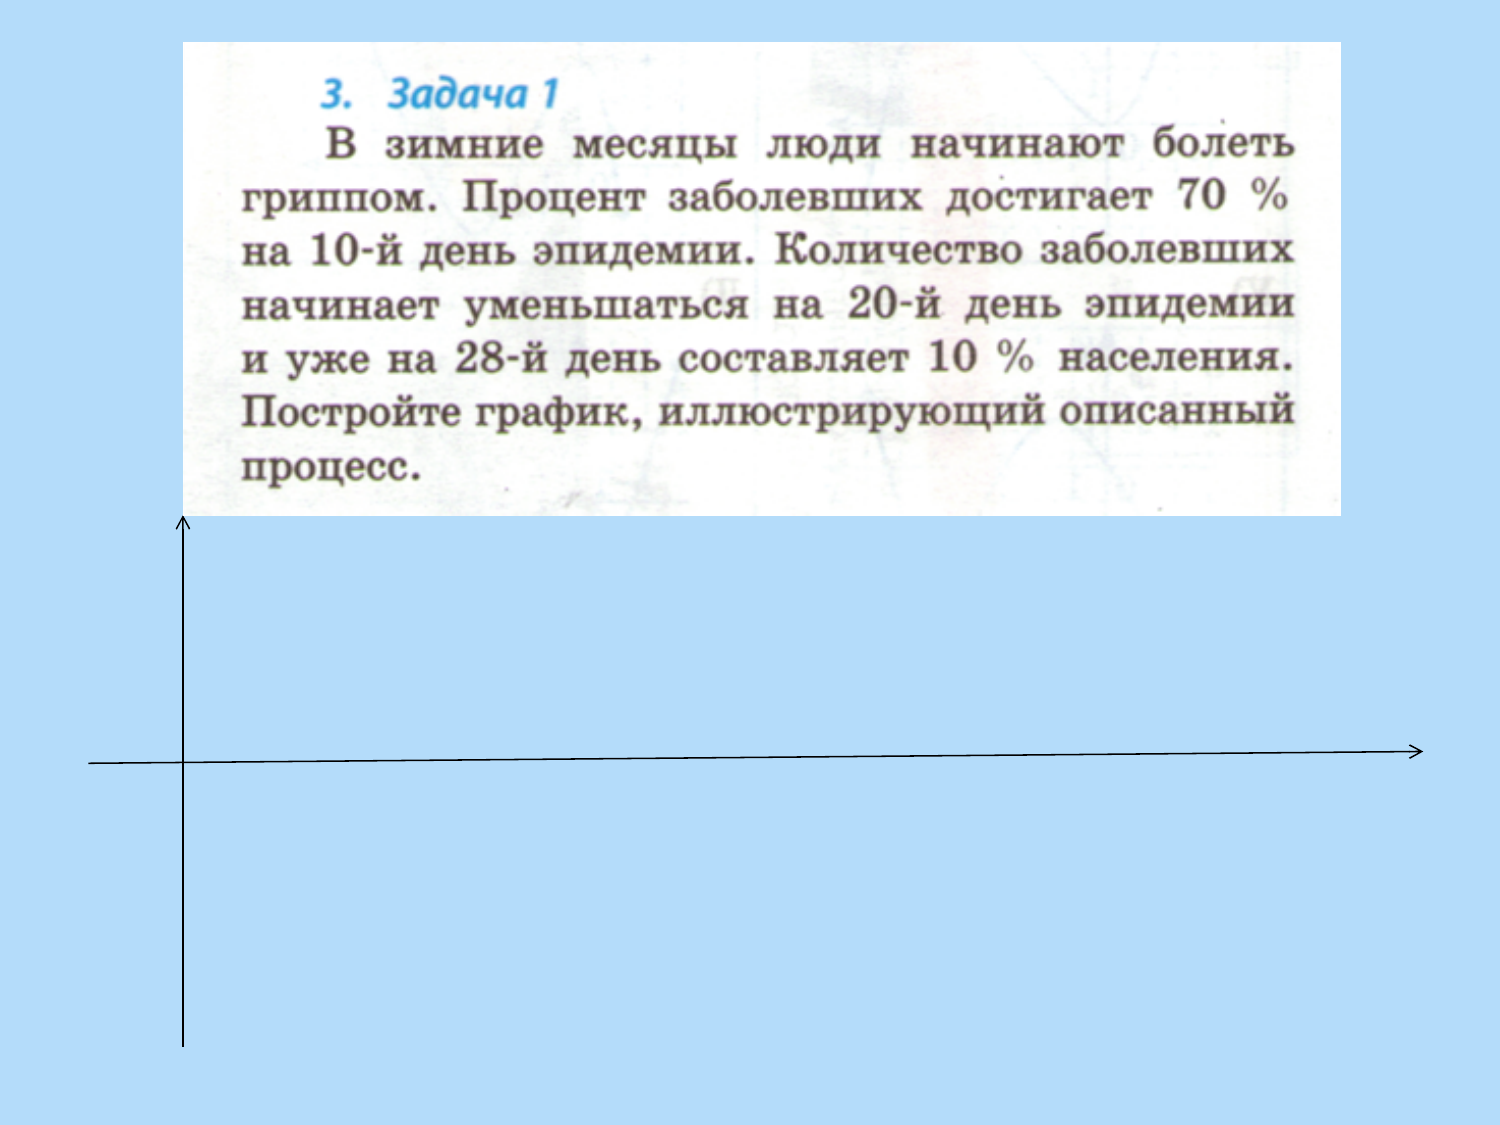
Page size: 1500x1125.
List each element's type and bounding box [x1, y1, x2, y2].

text_box [88, 751, 178, 764]
text_box [187, 751, 1424, 764]
picture [182, 42, 1341, 516]
